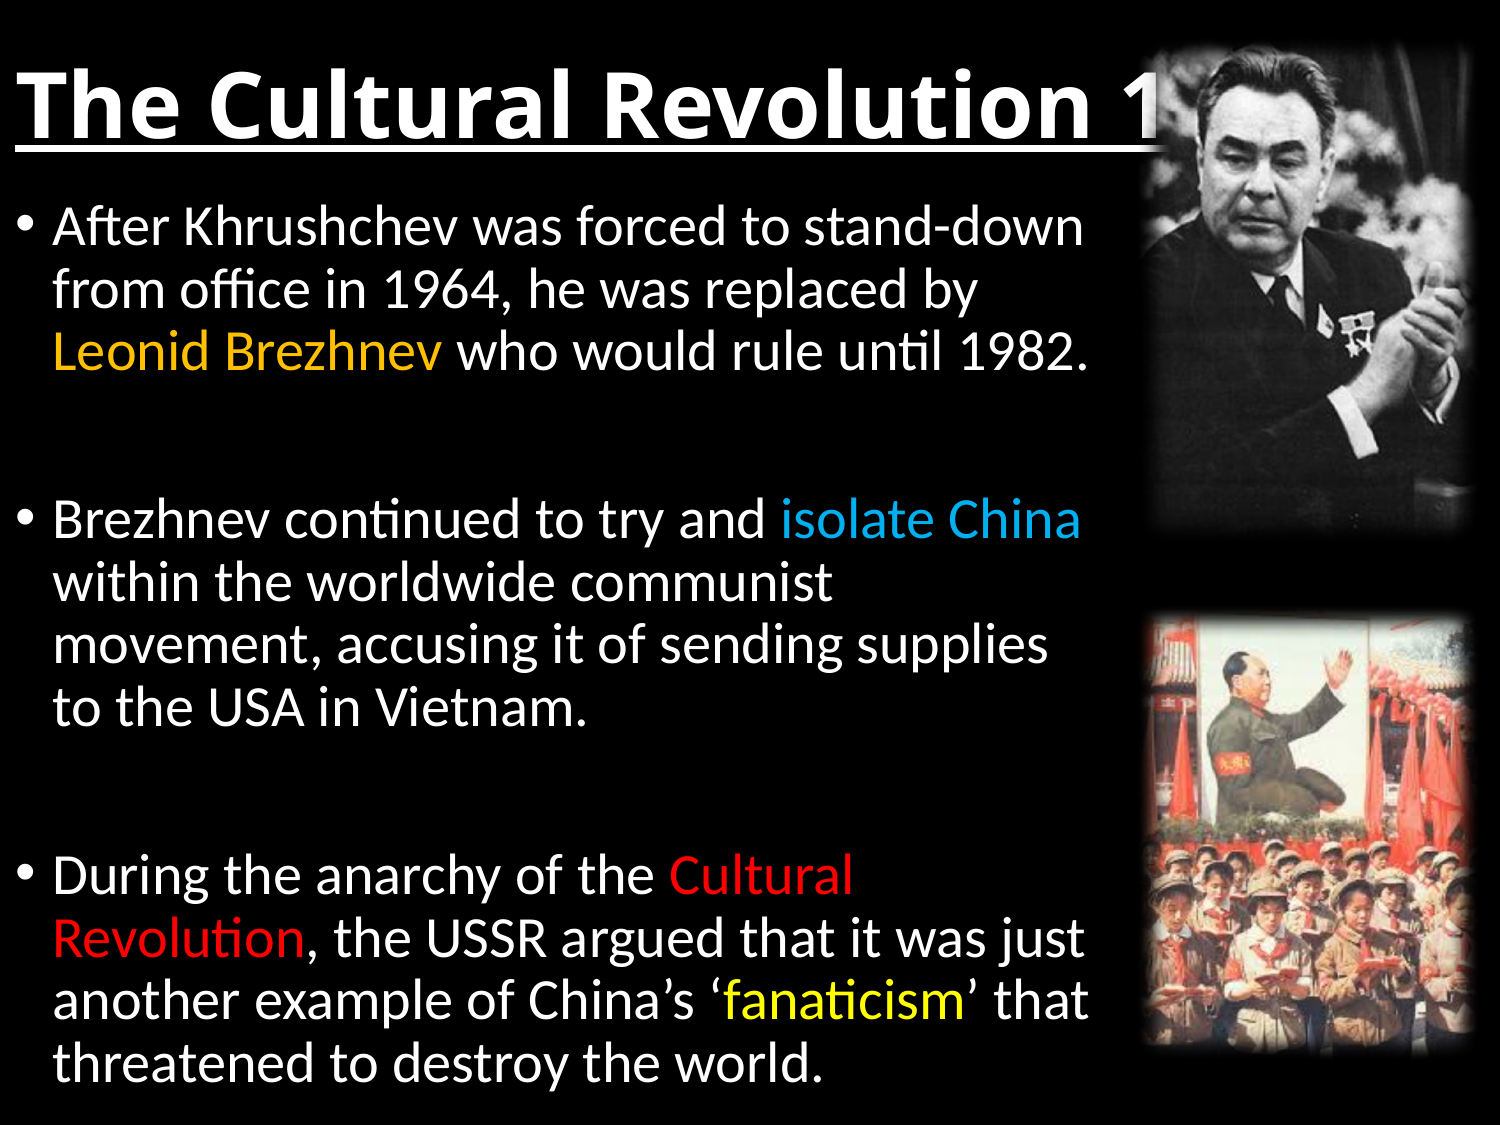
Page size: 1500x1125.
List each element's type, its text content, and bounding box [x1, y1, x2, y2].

picture [1136, 34, 1481, 546]
title The Cultural Revolution 1966 [0, 0, 1500, 218]
picture [1136, 604, 1481, 1062]
list After Khrushchev was forced to stand-down from office in 1964, he was replaced by Leonid Brezhnev who would rule until 1982. Brezhnev continued to try and isolate China within the worldwide communist movement, accusing it of sending supplies to the USA in Vietnam. During the anarchy of the Cultural Revolution, the USSR argued that it was just another example of China’s ‘fanaticism’ that threatened to destroy the world. [0, 187, 1117, 1125]
